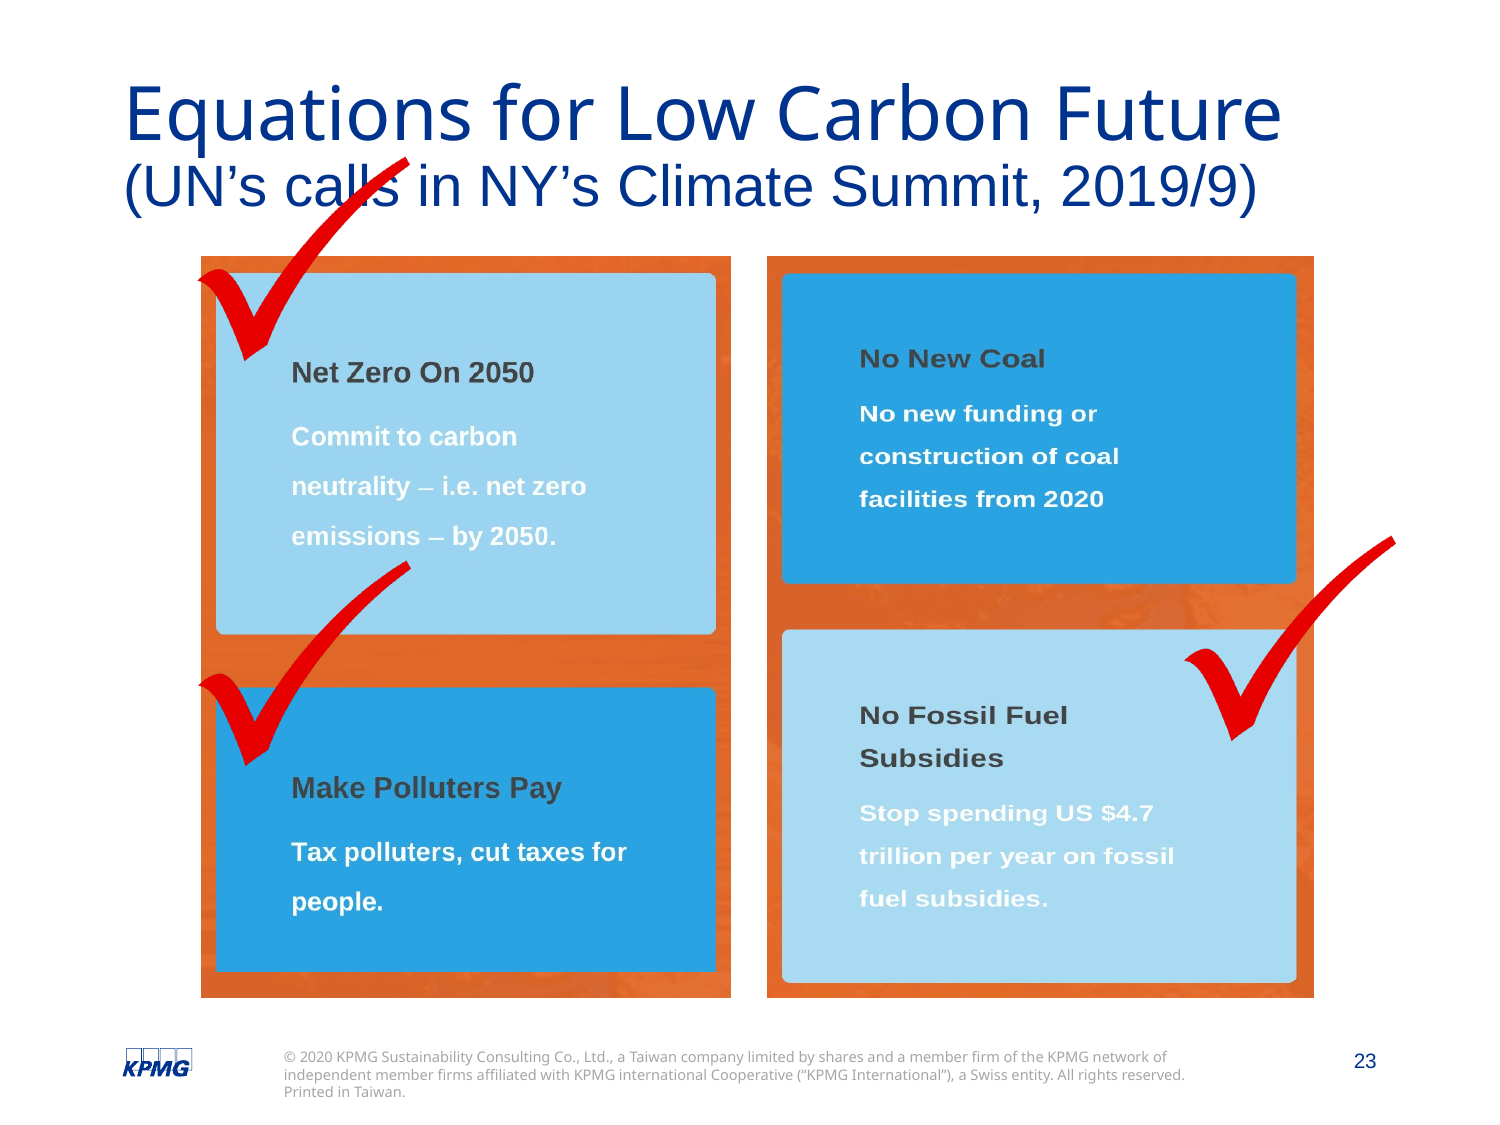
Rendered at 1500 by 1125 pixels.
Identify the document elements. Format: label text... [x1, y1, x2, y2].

title Equations for Low Carbon Future (UN’s calls in NY’s Climate Summit, 2019/9) [123, 70, 1377, 225]
picture [195, 152, 731, 998]
picture [767, 256, 1397, 998]
